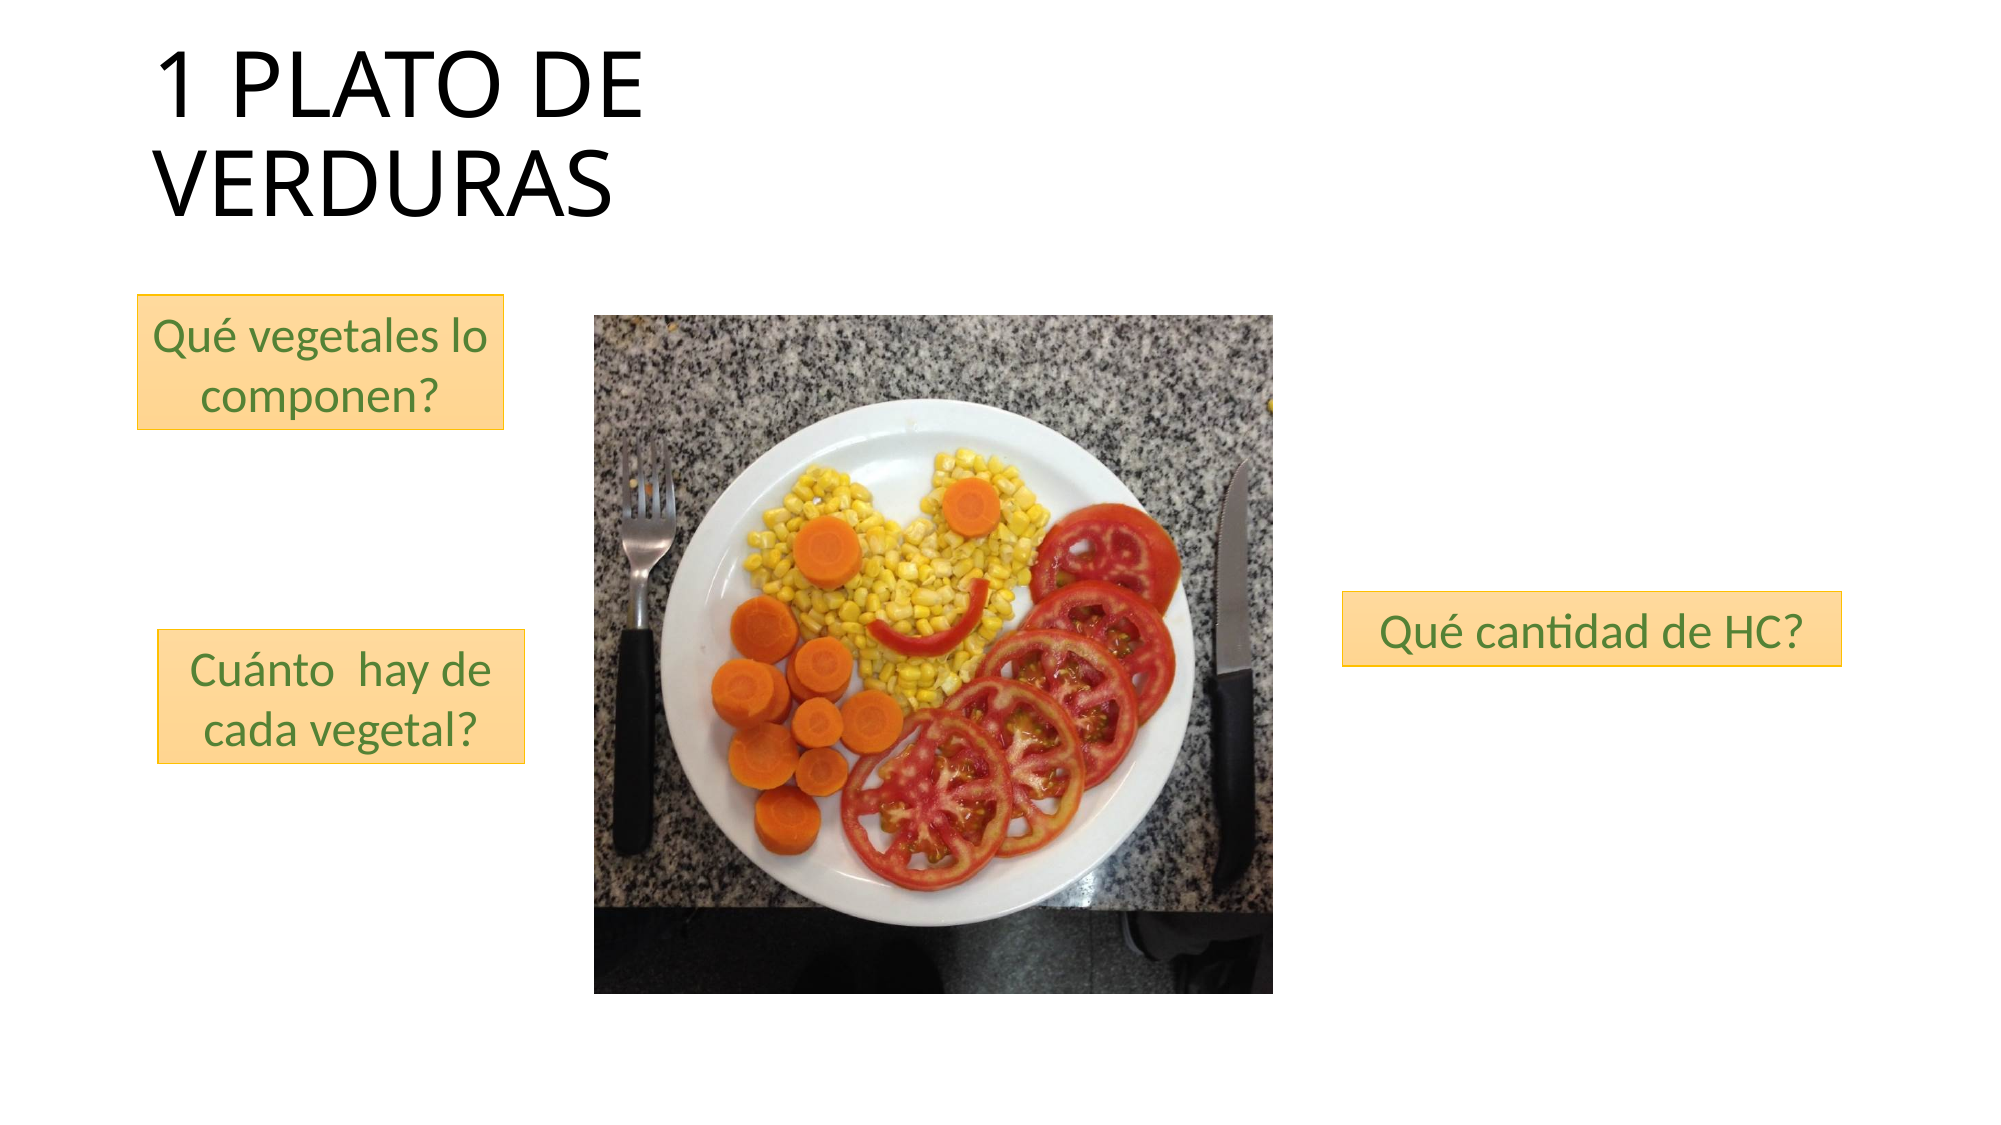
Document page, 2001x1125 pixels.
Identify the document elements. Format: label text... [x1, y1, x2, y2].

picture [594, 315, 1273, 994]
text_box Qué cantidad de HC? [1342, 591, 1842, 667]
text_box Qué vegetales lo componen? [137, 294, 504, 430]
title 1 PLATO DE VERDURAS [137, 59, 1076, 216]
text_box Cuánto hay de cada vegetal? [157, 629, 525, 764]
